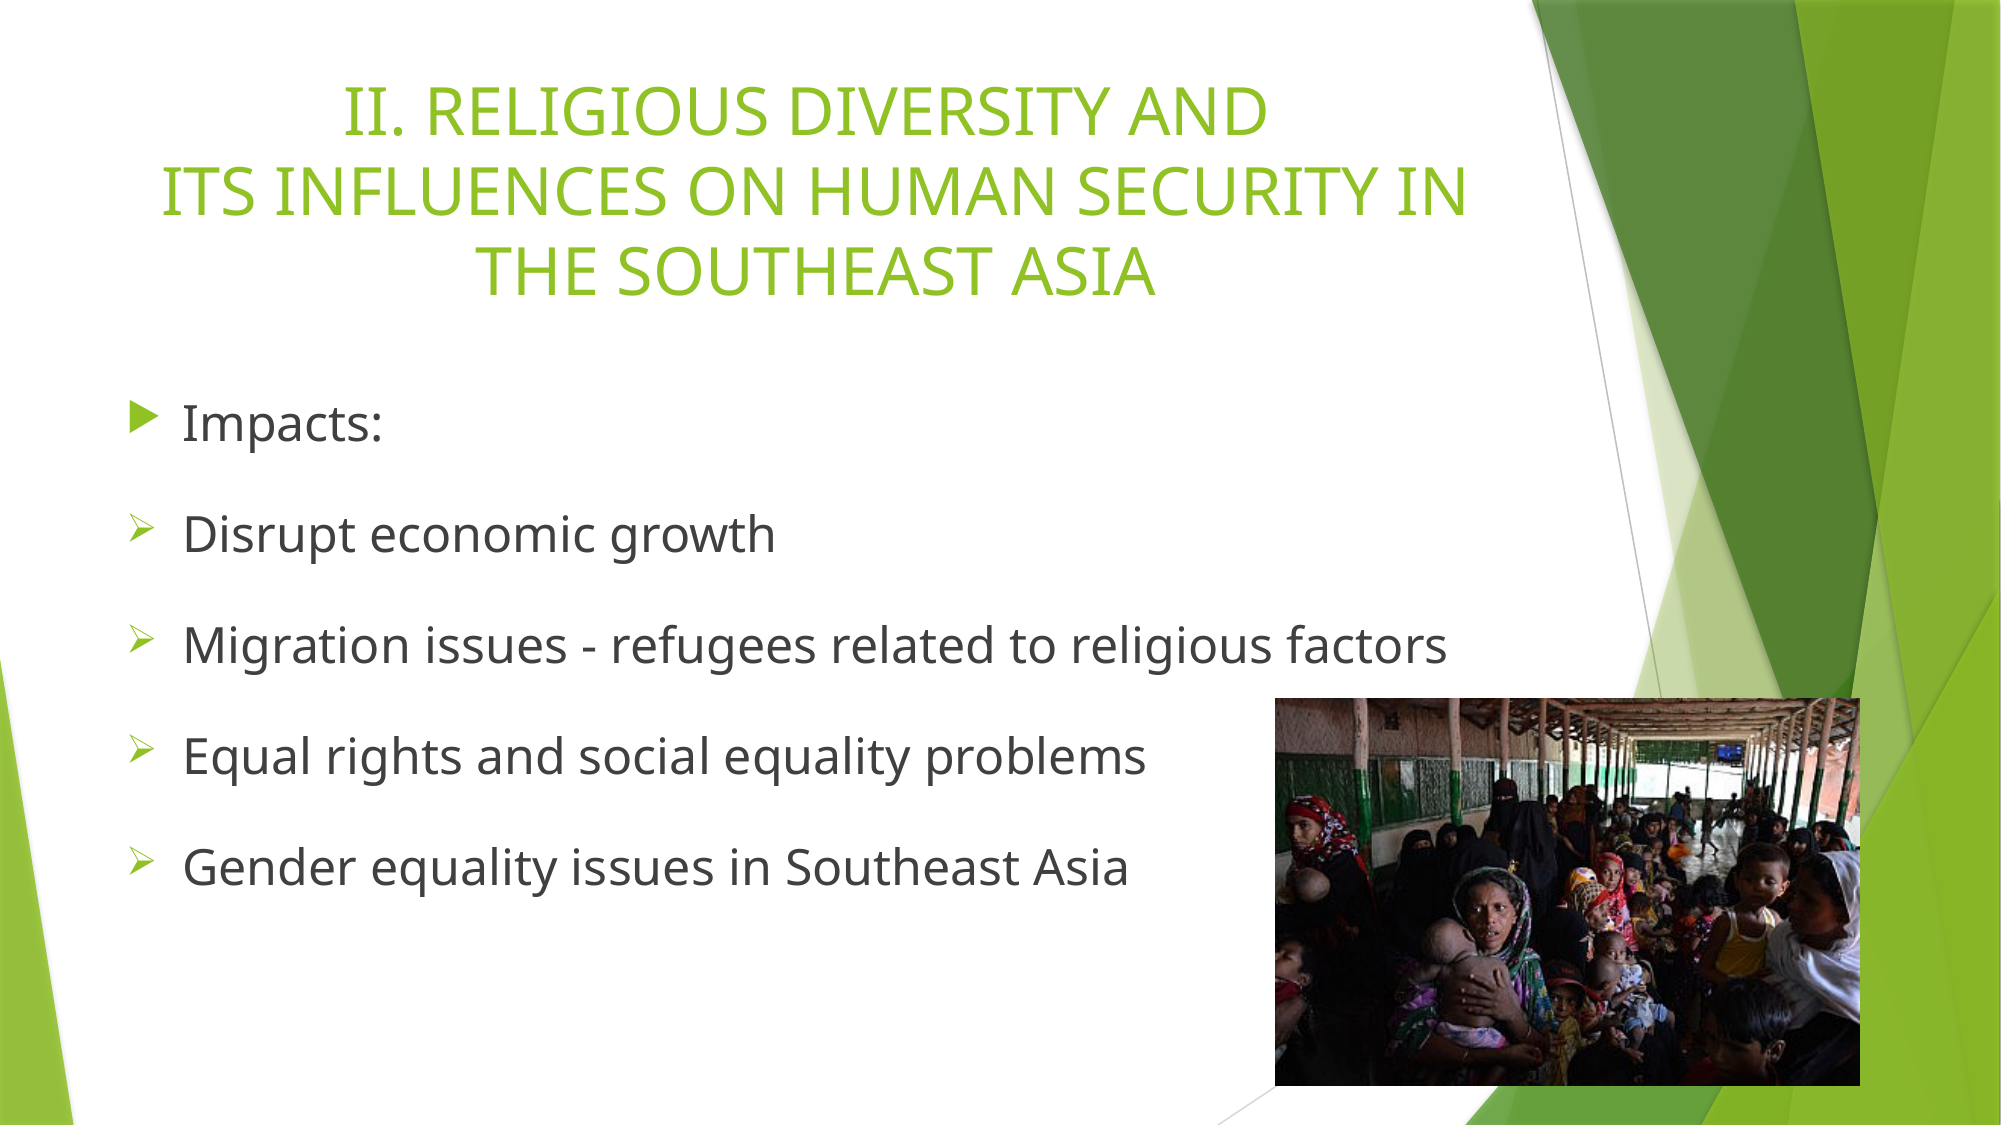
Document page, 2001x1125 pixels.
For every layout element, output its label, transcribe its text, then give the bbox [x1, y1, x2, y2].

picture [1275, 697, 1860, 1086]
title II. RELIGIOUS DIVERSITY AND ITS INFLUENCES ON HUMAN SECURITY IN THE SOUTHEAST ASIA [111, 61, 1522, 317]
list Impacts: Disrupt economic growth Migration issues - refugees related to religious factors Equal rights and social equality problems Gender equality issues in Southeast Asia [111, 354, 1522, 992]
